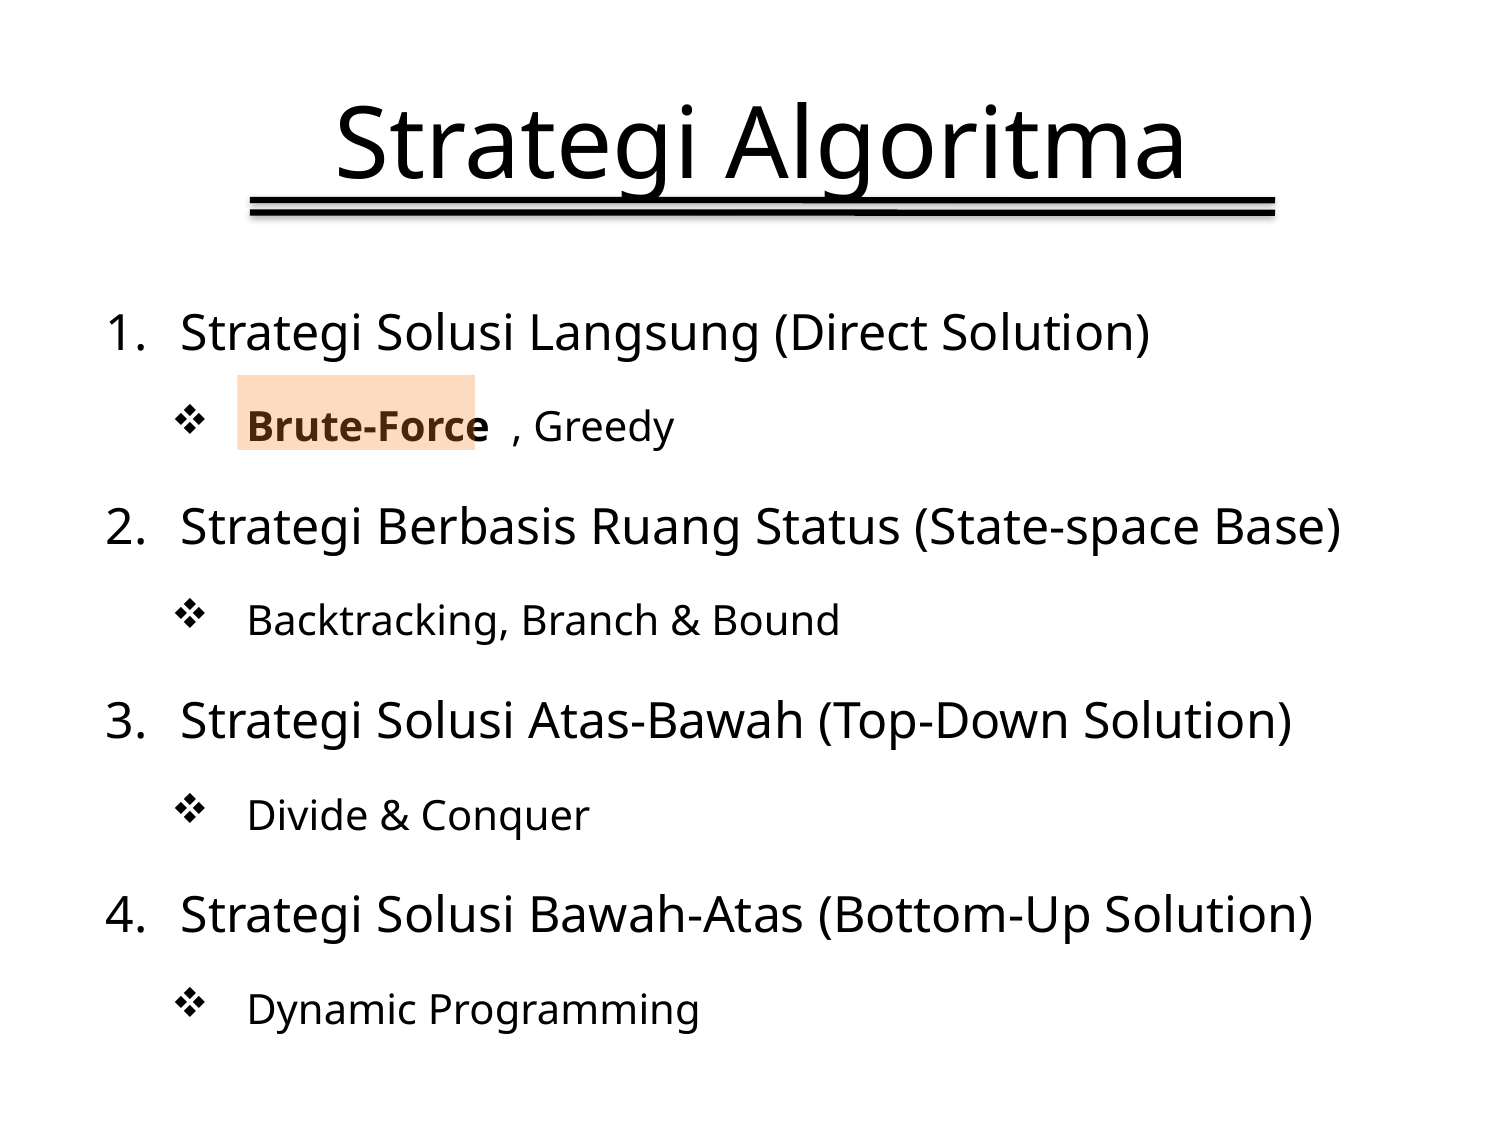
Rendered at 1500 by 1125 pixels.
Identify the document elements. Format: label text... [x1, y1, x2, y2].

list Strategi Solusi Langsung (Direct Solution) Brute-Force , Greedy Strategi Berbasis Ruang Status (State-space Base) Backtracking, Branch & Bound Strategi Solusi Atas-Bawah (Top-Down Solution) Divide & Conquer Strategi Solusi Bawah-Atas (Bottom-Up Solution) Dynamic Programming [62, 262, 1450, 1088]
text_box [235, 373, 477, 452]
title Strategi Algoritma [137, 45, 1388, 233]
